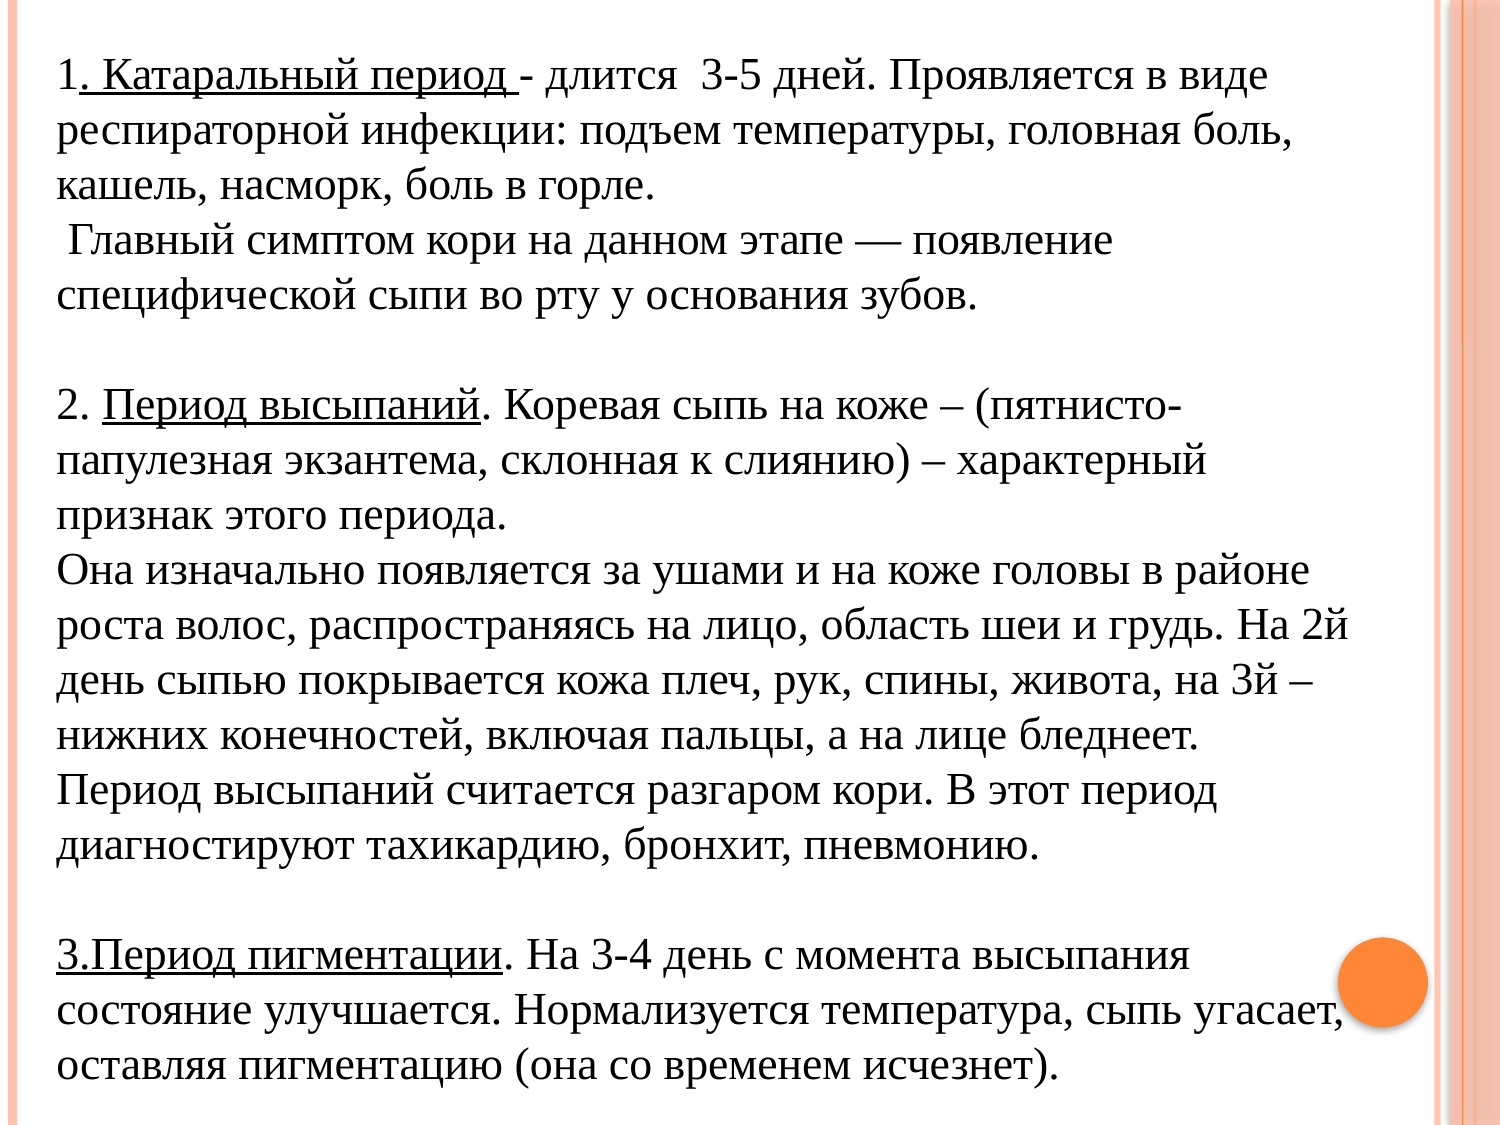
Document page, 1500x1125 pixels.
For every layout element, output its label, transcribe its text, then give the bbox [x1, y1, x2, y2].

text_box 1. Катаральный период - длится 3-5 дней. Проявляется в виде респираторной инфекции: подъем температуры, головная боль, кашель, насморк, боль в горле. Главный симптом кори на данном этапе — появление специфической сыпи во рту у основания зубов. 2. Период высыпаний. Коревая сыпь на коже – (пятнисто-папулезная экзантема, склонная к слиянию) – характерный признак этого периода. Она изначально появляется за ушами и на коже головы в районе роста волос, распространяясь на лицо, область шеи и грудь. На 2й день сыпью покрывается кожа плеч, рук, спины, живота, на 3й – нижних конечностей, включая пальцы, а на лице бледнеет. Период высыпаний считается разгаром кори. В этот период диагностируют тахикардию, бронхит, пневмонию. 3.Период пигментации. На 3-4 день с момента высыпания состояние улучшается. Нормализуется температура, сыпь угасает, оставляя пигментацию (она со временем исчезнет). [41, 36, 1388, 1096]
